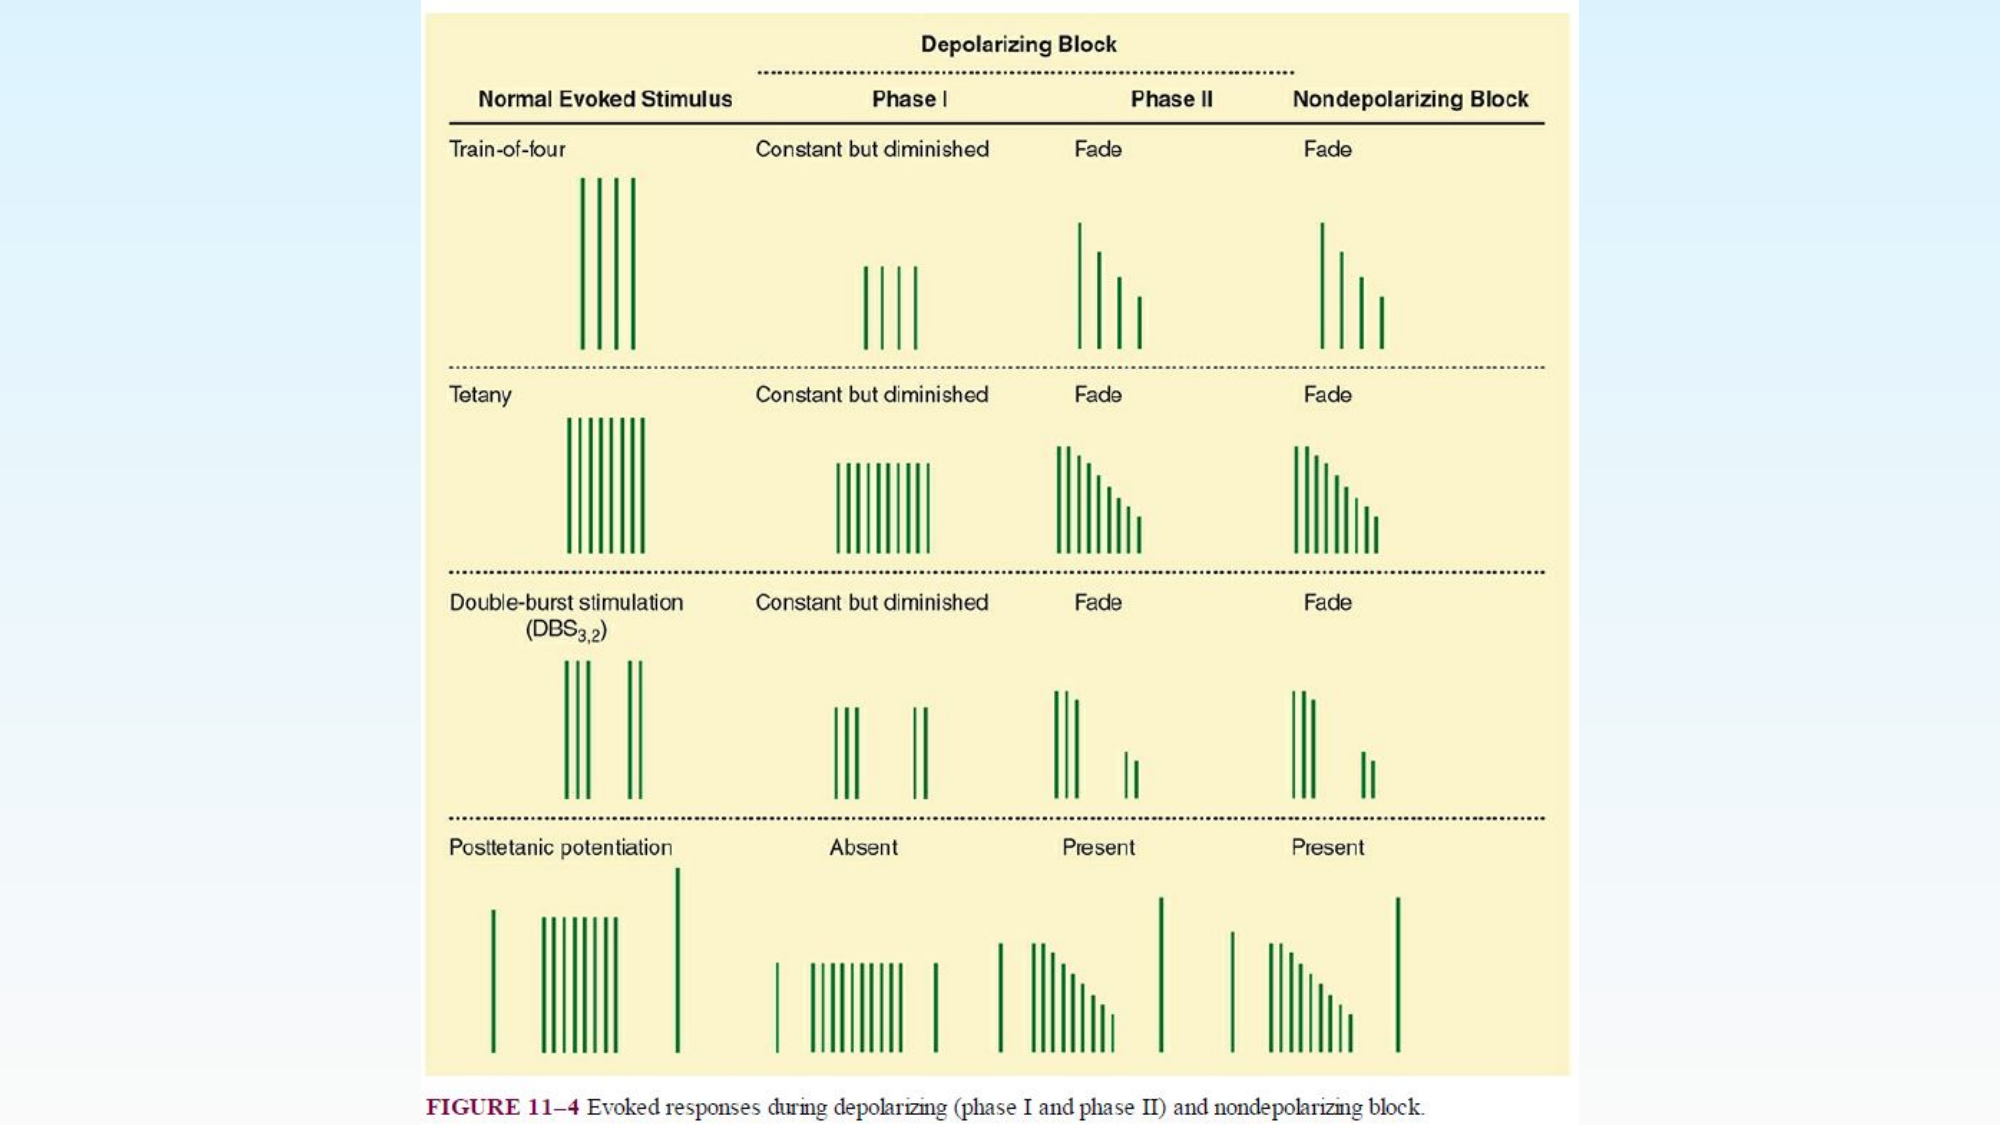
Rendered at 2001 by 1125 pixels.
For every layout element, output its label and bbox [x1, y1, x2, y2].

picture [420, 0, 1579, 1125]
